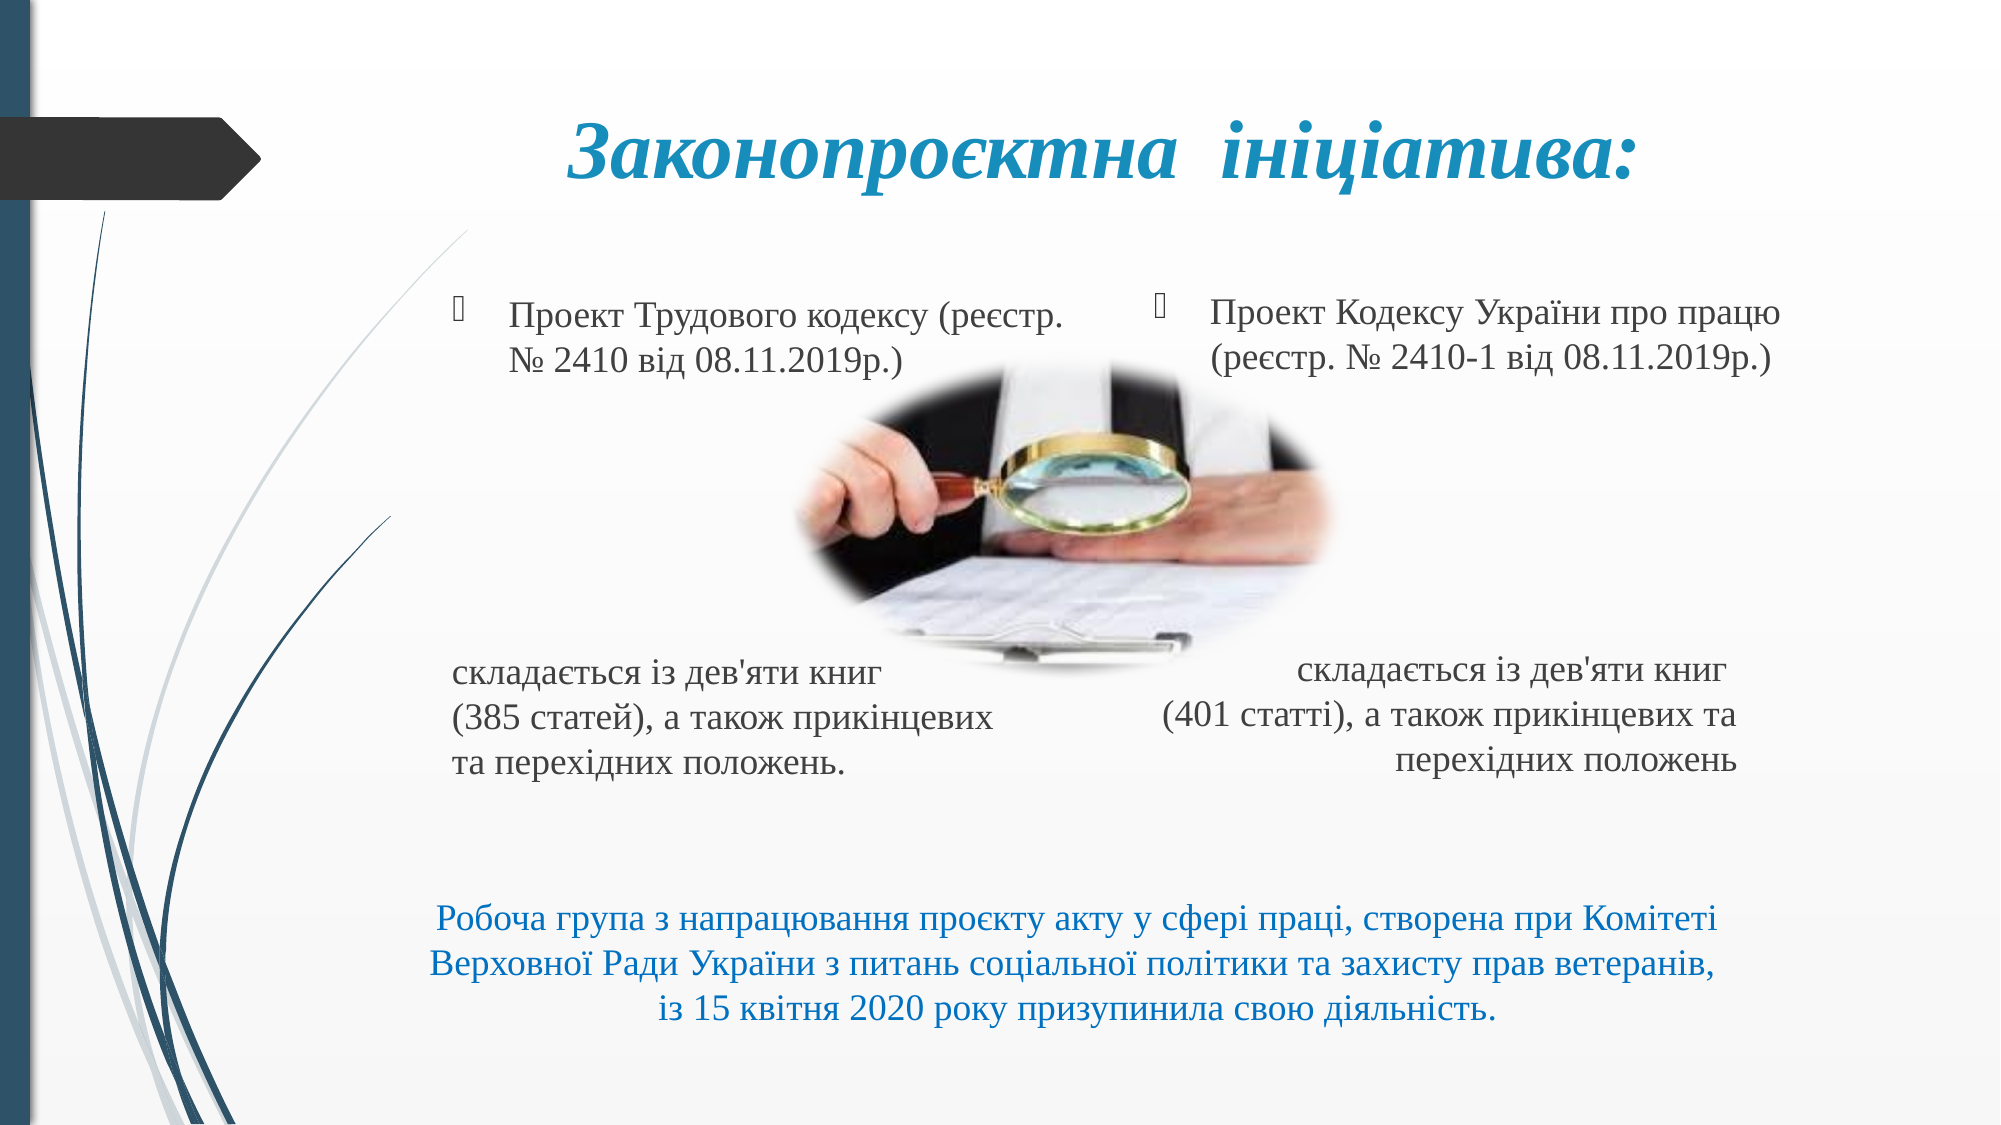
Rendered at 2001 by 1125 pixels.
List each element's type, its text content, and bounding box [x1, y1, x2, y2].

text_box Проект Трудового кодексу (реєстр. № 2410 від 08.11.2019р.) [437, 282, 1083, 482]
text_box Проект Кодексу України про працю (реєстр. № 2410-1 від 08.11.2019р.) [1126, 279, 1797, 486]
picture [785, 351, 1350, 681]
text_box Робоча група з напрацювання проєкту акту у сфері праці, створена при Комітеті Верховної Ради України з питань соціальної політики та захисту прав ветеранів, із 15 квітня 2020 року призупинила свою діяльність. [359, 886, 1797, 1036]
text_box складається із дев'яти книг (385 статей), а також прикінцевих та перехідних положень. [437, 640, 1051, 825]
text_box складається із дев'яти книг (401 статті), а також прикінцевих та перехідних положень [1114, 636, 1753, 814]
text_box Законопроєктна ініціатива: [458, 87, 1753, 306]
